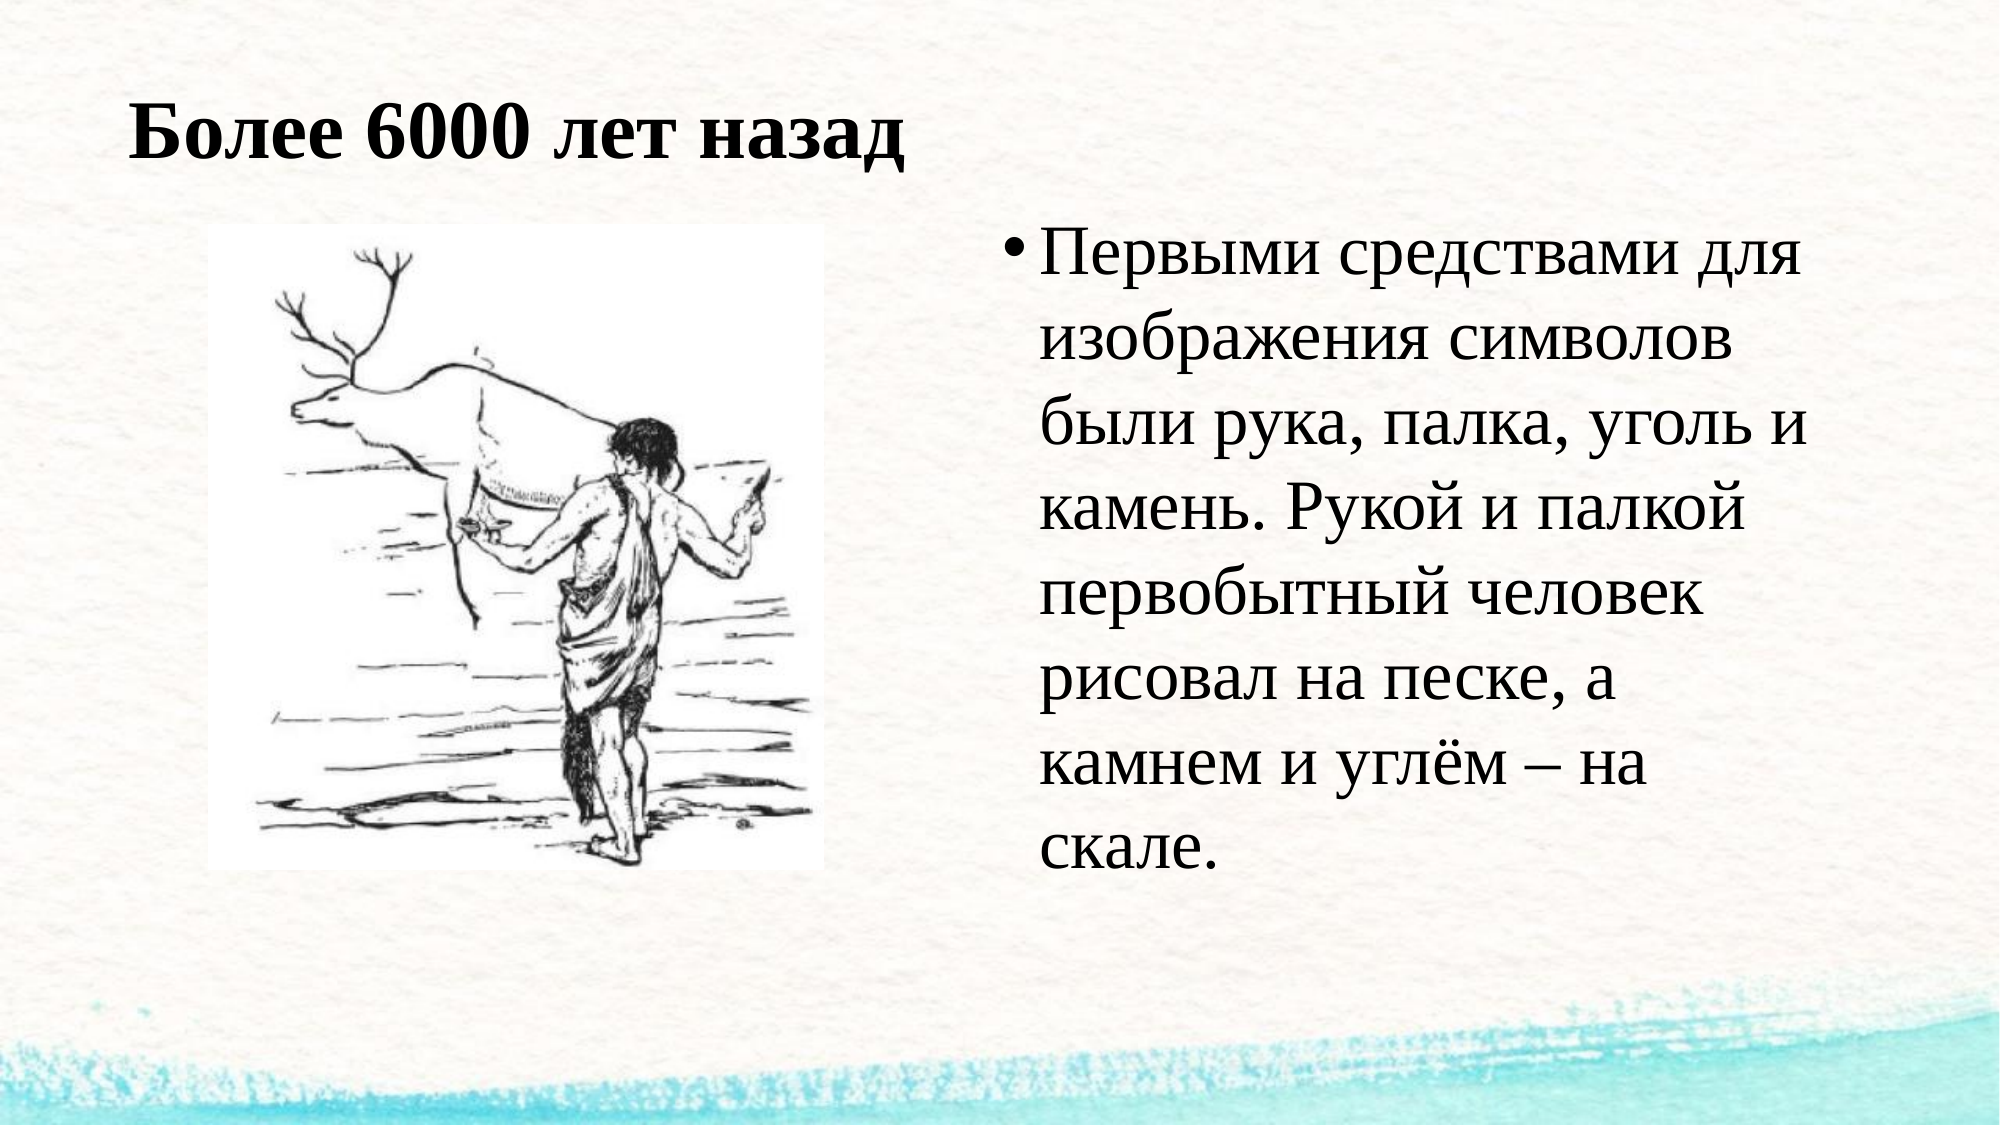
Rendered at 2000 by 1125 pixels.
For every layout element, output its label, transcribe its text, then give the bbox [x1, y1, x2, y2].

list Первыми средствами для изображения символов были рука, палка, уголь и камень. Рукой и палкой первобытный человек рисовал на песке, а камнем и углём – на скале. [987, 196, 1825, 992]
picture [0, 0, 2000, 1125]
title Более 6000 лет назад [113, 87, 1874, 185]
